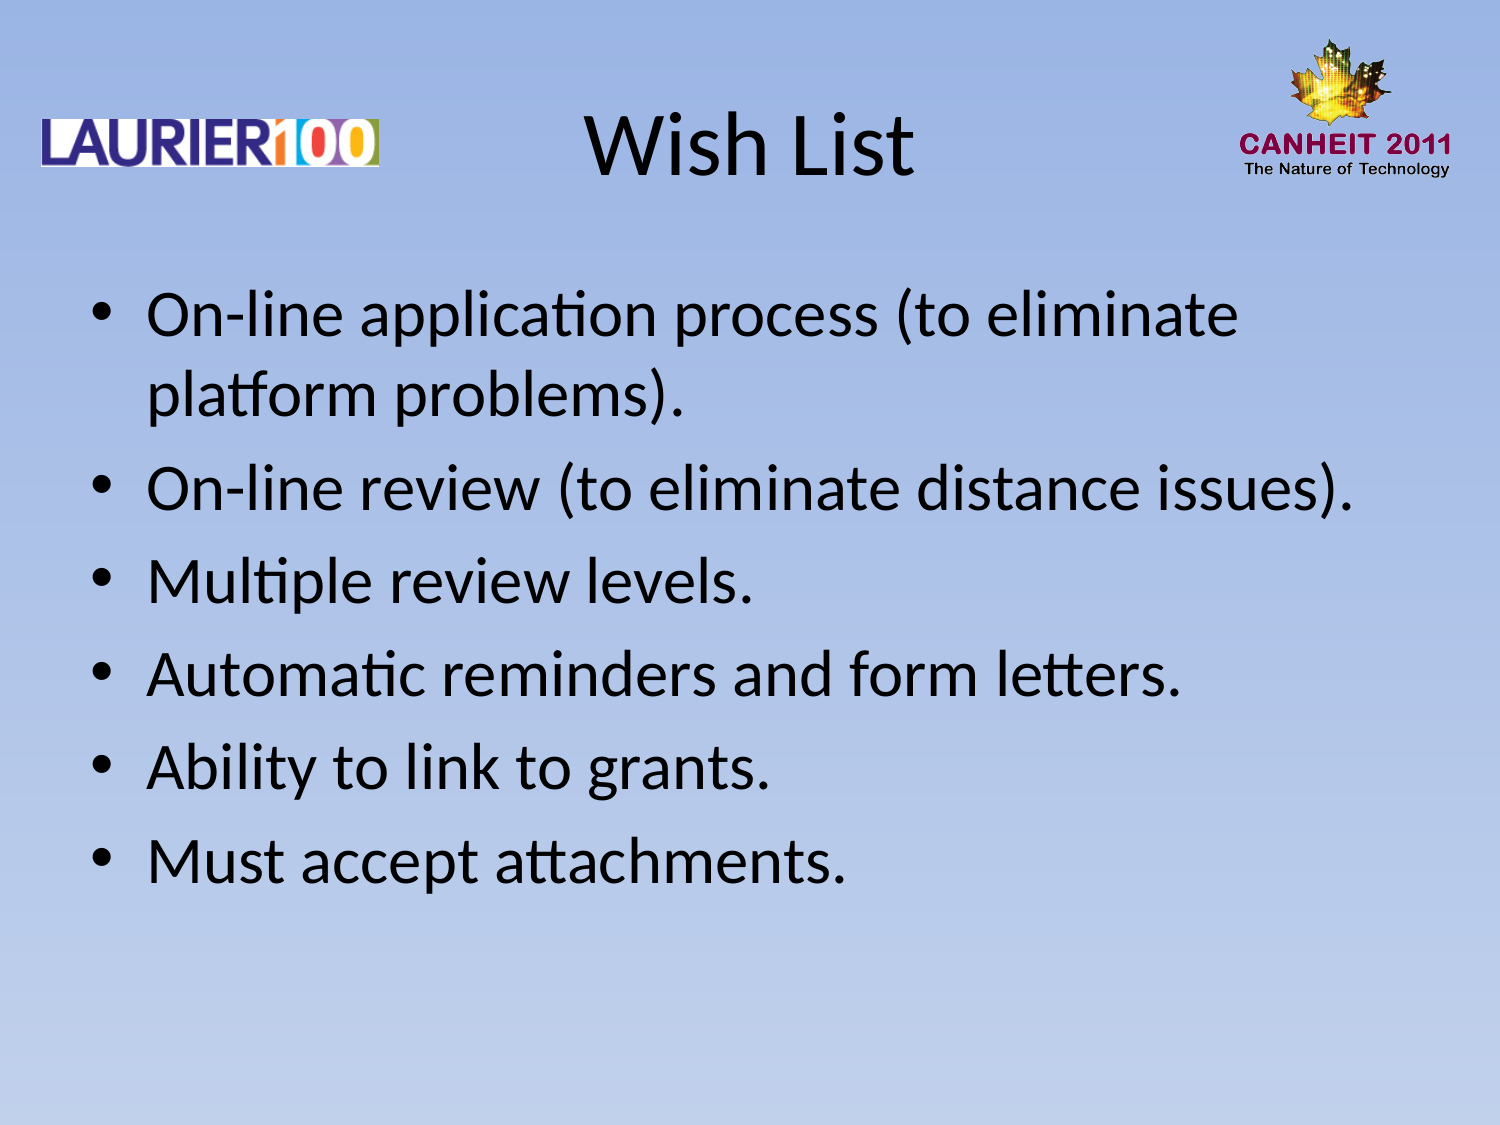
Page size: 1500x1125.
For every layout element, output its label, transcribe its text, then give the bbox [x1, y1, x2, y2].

title Wish List [74, 44, 1426, 233]
picture [40, 119, 380, 167]
list On-line application process (to eliminate platform problems). On-line review (to eliminate distance issues). Multiple review levels. Automatic reminders and form letters. Ability to link to grants. Must accept attachments. [74, 262, 1426, 1006]
picture [1222, 30, 1470, 191]
